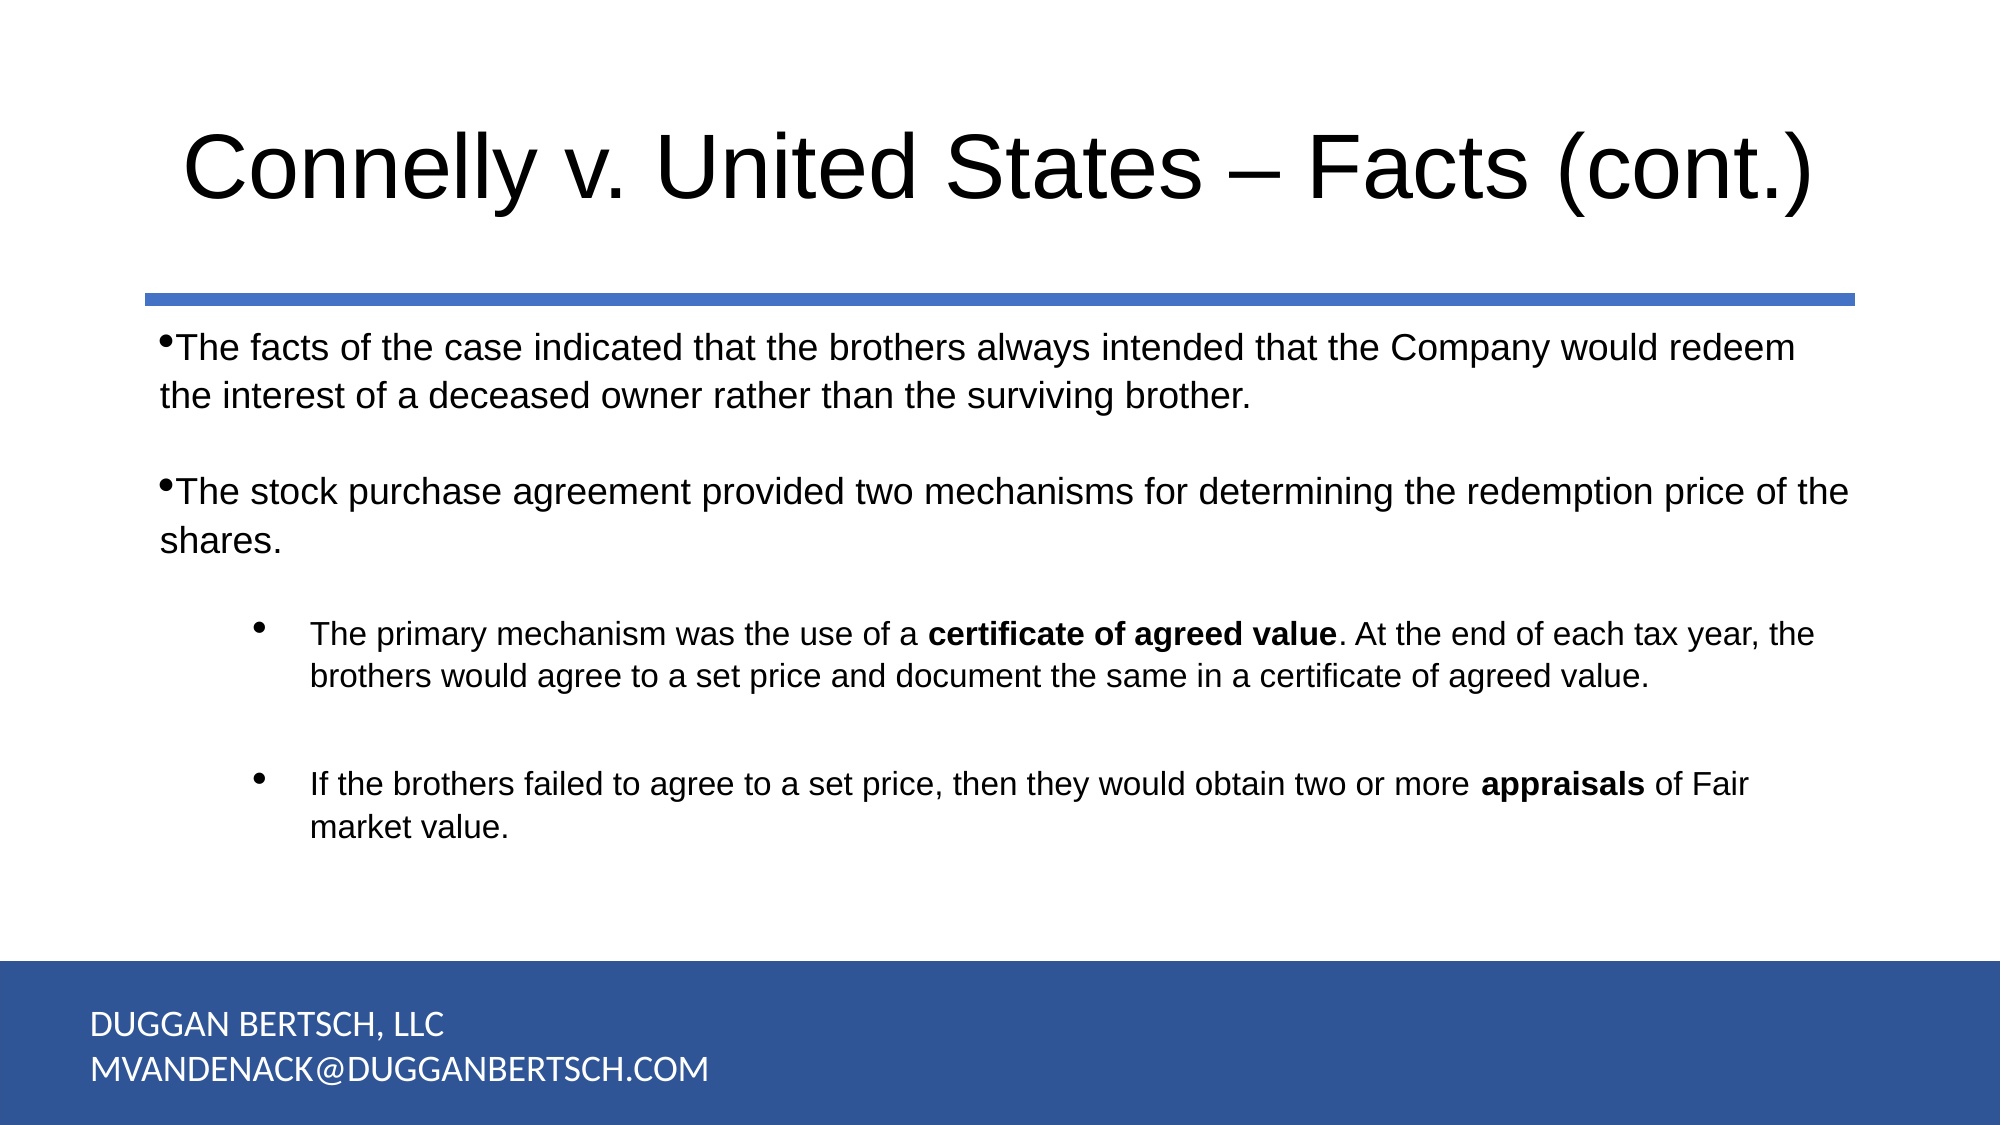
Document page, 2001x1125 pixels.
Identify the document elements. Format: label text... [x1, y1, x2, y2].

text_box DUGGAN BERTSCH, LLC MVANDENACK@DUGGANBERTSCH.COM [0, 961, 2000, 1125]
title Connelly v. United States – Facts (cont.) [137, 59, 1863, 278]
list The facts of the case indicated that the brothers always intended that the Company would redeem the interest of a deceased owner rather than the surviving brother. The stock purchase agreement provided two mechanisms for determining the redemption price of the shares. The primary mechanism was the use of a certificate of agreed value. At the end of each tax year, the brothers would agree to a set price and document the same in a certificate of agreed value. If the brothers failed to agree to a set price, then they would obtain two or more appraisals of Fair market value. [144, 312, 1870, 949]
